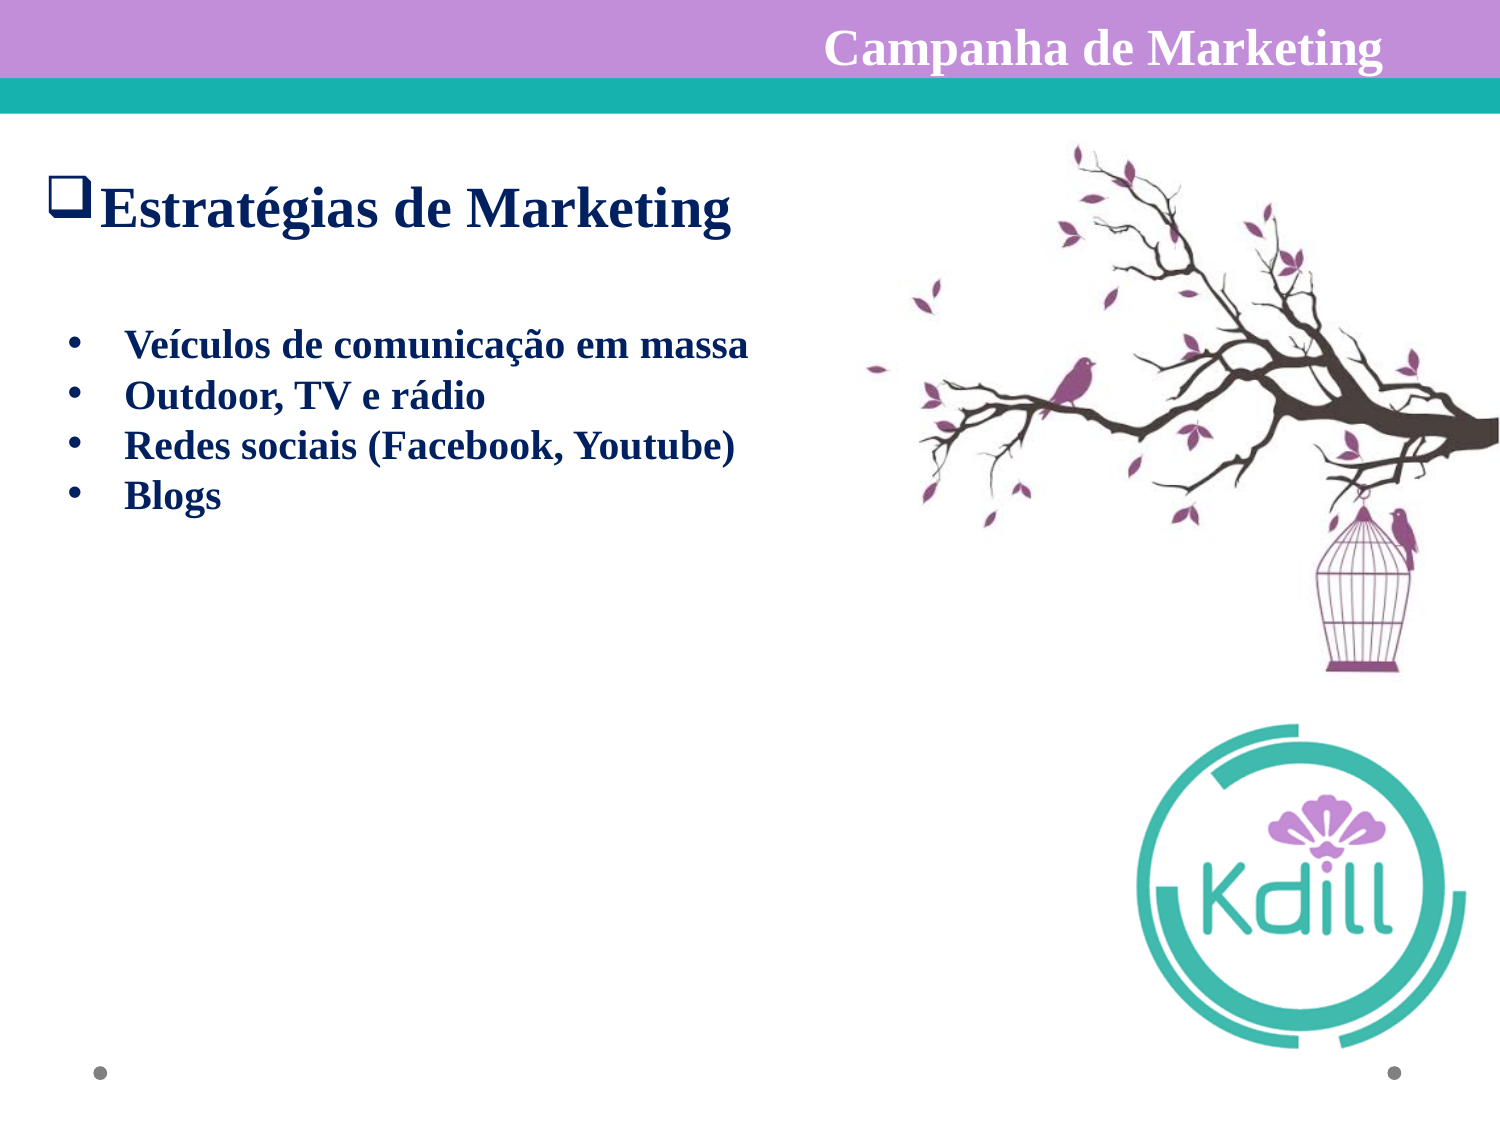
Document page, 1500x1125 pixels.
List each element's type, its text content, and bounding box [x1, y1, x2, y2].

text_box [0, 0, 1500, 80]
text_box Campanha de Marketing [809, 5, 1424, 83]
text_box [0, 80, 1500, 116]
picture [855, 120, 1500, 1059]
text_box Veículos de comunicação em massa Outdoor, TV e rádio Redes sociais (Facebook, Youtube) Blogs [53, 309, 850, 525]
text_box Estratégias de Marketing [29, 161, 850, 247]
